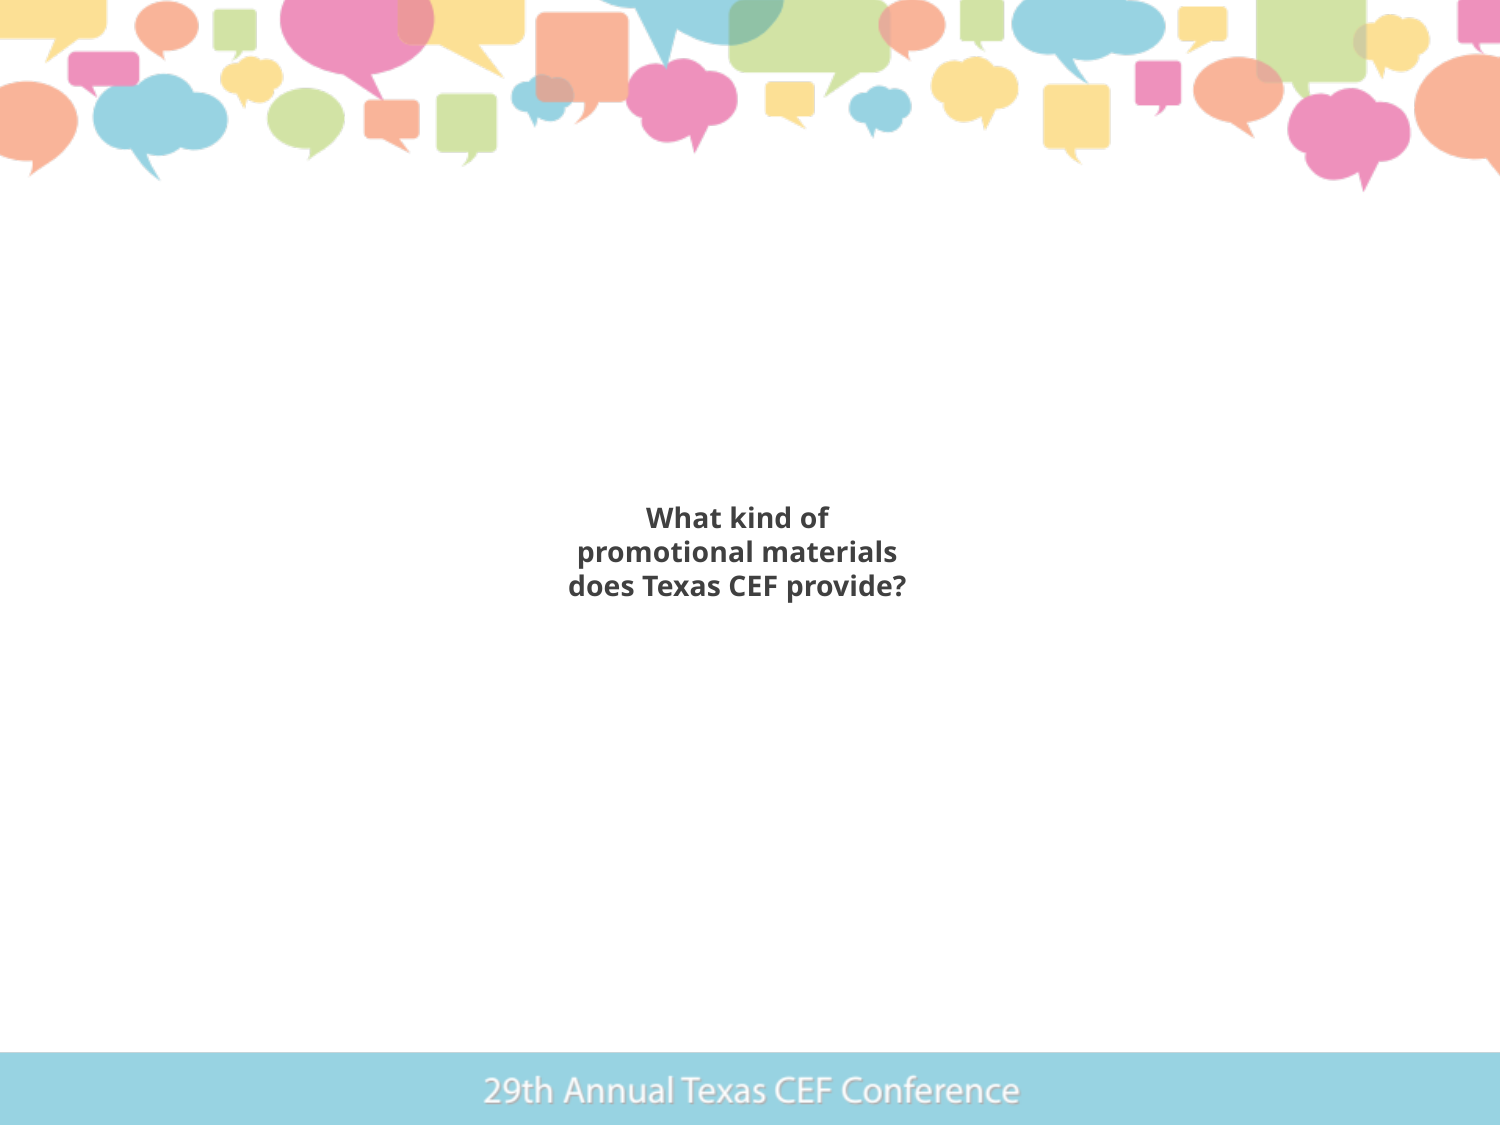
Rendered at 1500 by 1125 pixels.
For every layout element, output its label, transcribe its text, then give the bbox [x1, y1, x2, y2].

title What kind of promotional materials does Texas CEF provide? [66, 491, 1417, 612]
